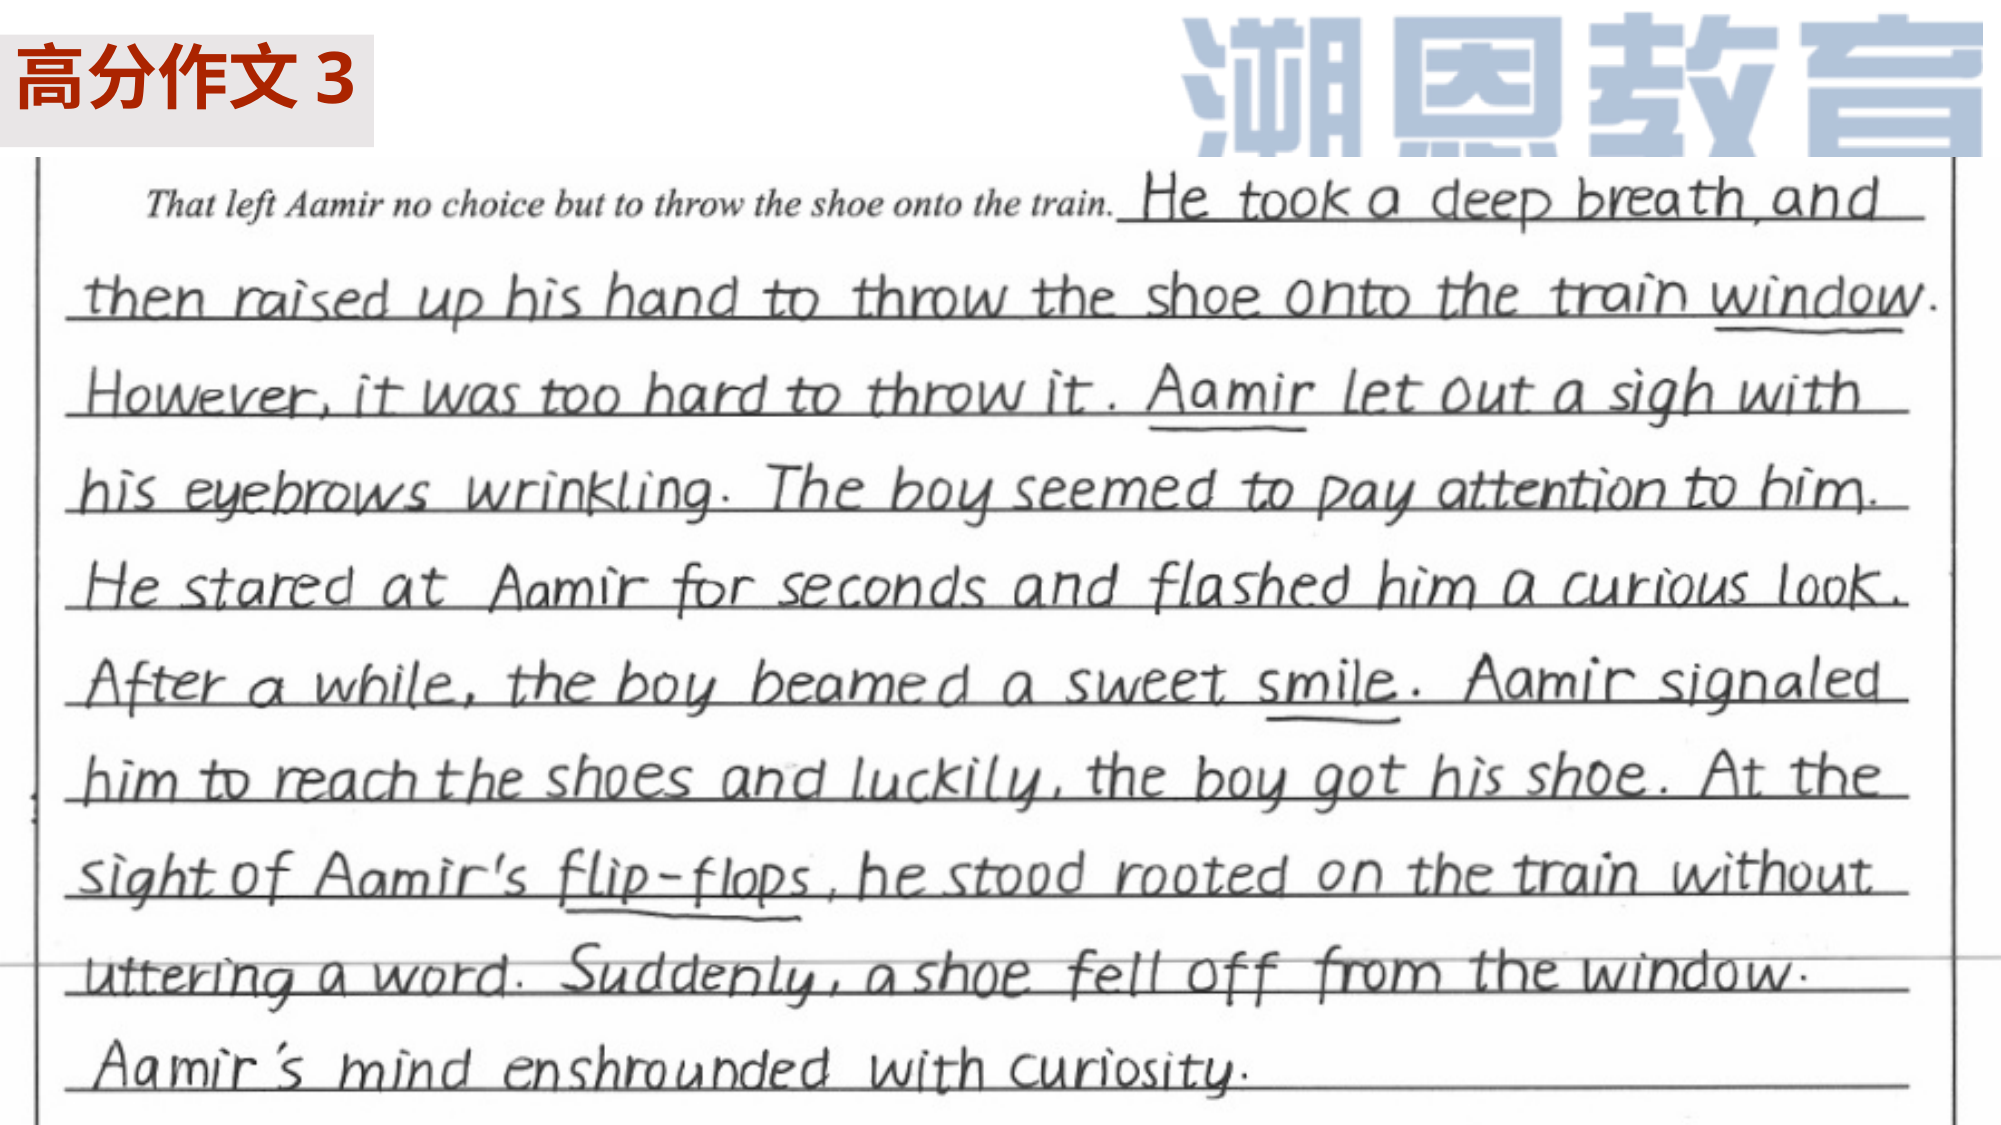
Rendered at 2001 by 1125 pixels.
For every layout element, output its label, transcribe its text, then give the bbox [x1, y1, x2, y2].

picture [0, 157, 2001, 1125]
text_box 高分作文3 [0, 34, 374, 148]
picture [1178, 10, 1983, 156]
